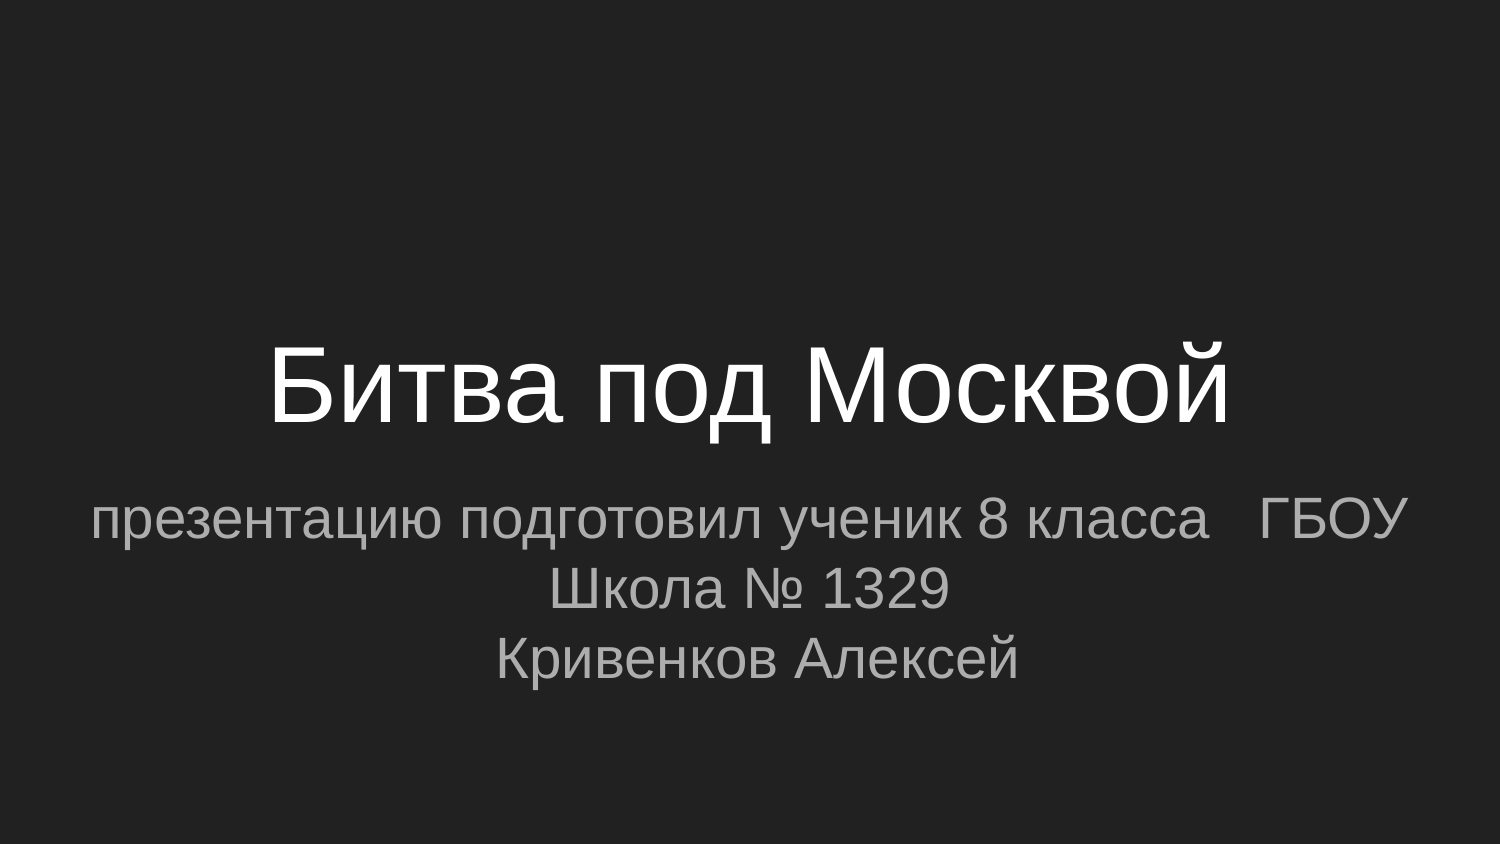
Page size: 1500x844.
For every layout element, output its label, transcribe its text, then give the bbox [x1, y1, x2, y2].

subtitle презентацию подготовил ученик 8 класса ГБОУ Школа № 1329 Кривенков Алексей [51, 464, 1449, 748]
title Битва под Москвой [51, 122, 1449, 459]
